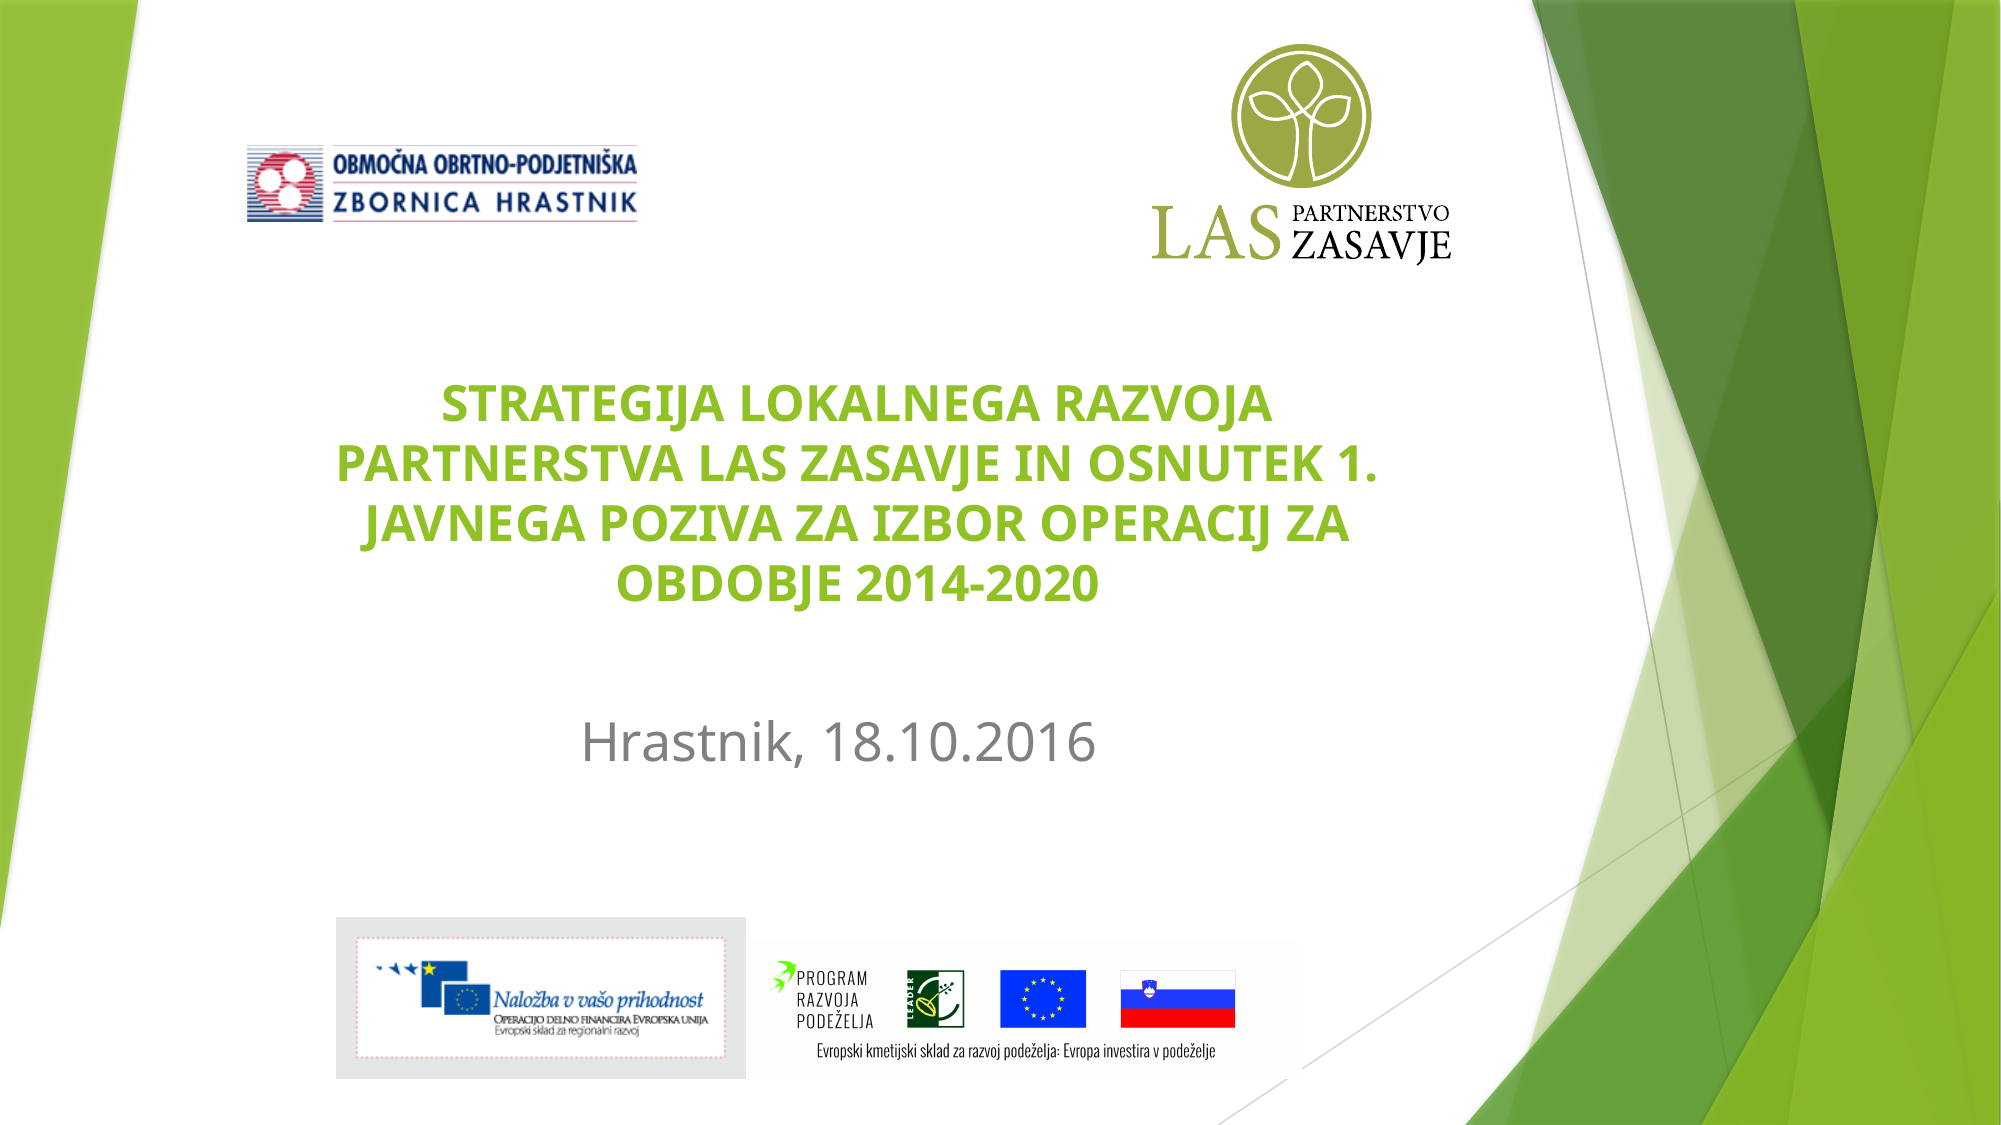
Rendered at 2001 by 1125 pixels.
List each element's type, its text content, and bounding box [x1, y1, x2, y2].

picture [335, 917, 1302, 1079]
picture [1150, 41, 1452, 267]
subtitle Hrastnik, 18.10.2016 [247, 664, 1432, 783]
picture [246, 144, 637, 223]
title STRATEGIJA LOKALNEGA RAZVOJA PARTNERSTVA LAS ZASAVJE IN OSNUTEK 1. JAVNEGA POZIVA ZA IZBOR OPERACIJ ZA OBDOBJE 2014-2020 [247, 529, 1468, 680]
